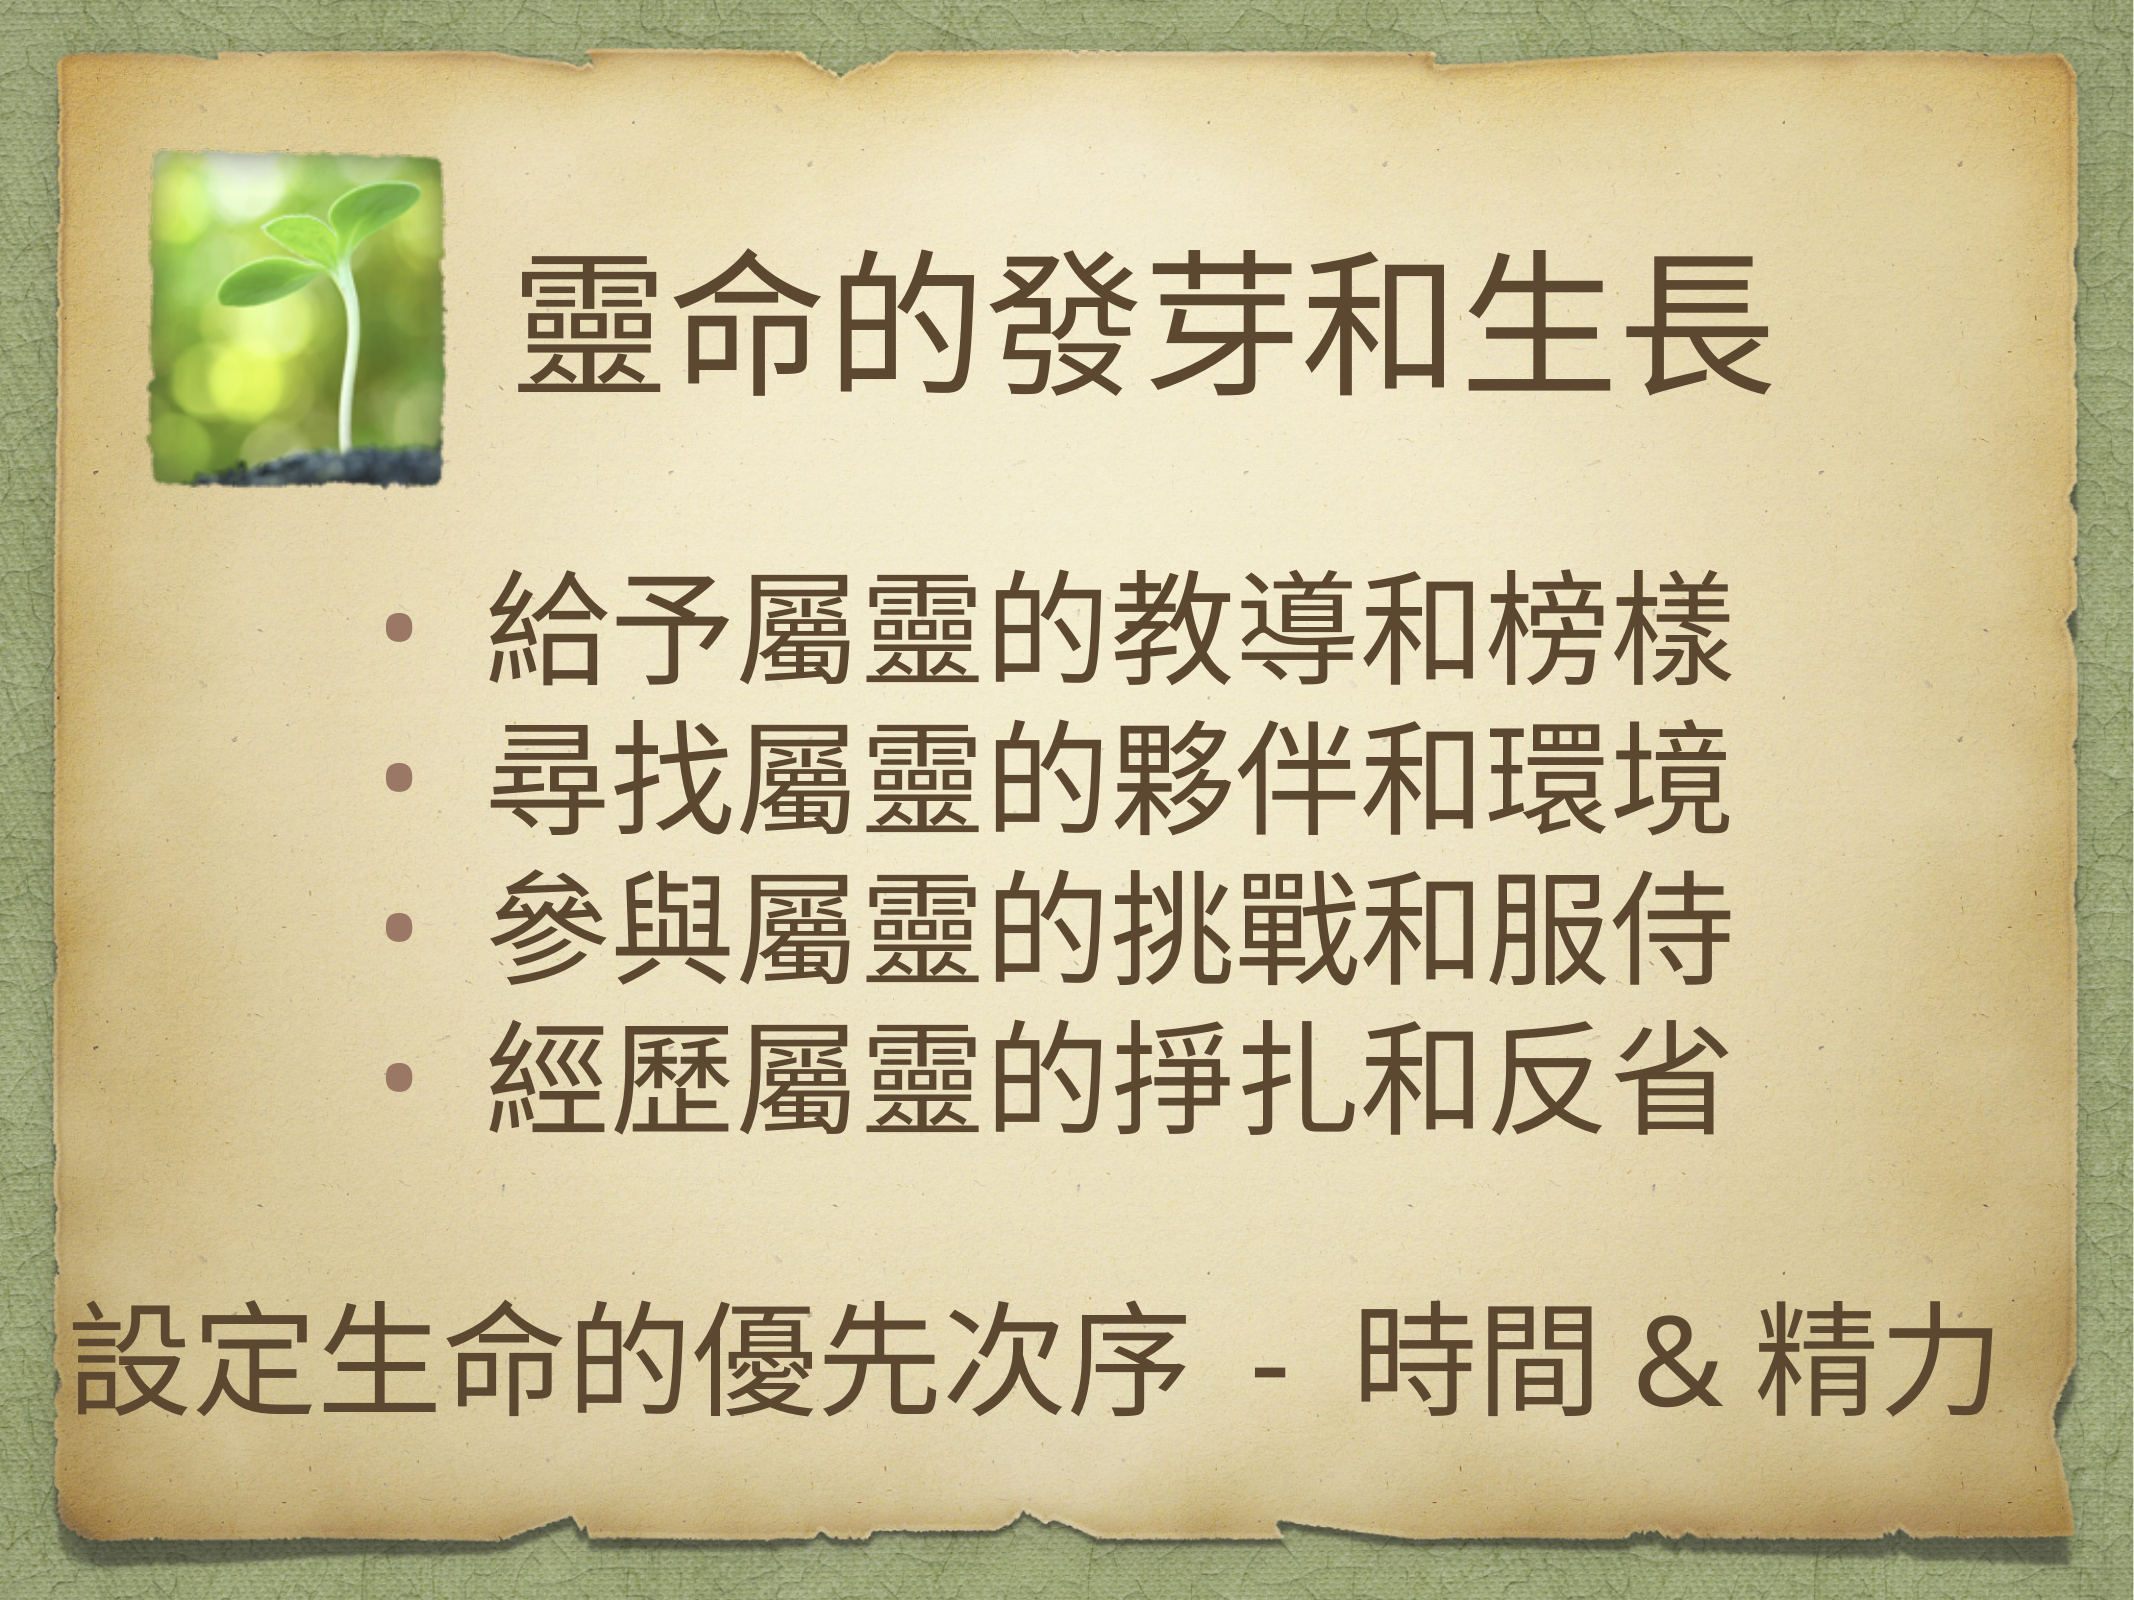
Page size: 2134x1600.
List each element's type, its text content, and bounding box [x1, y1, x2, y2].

title 靈命的發芽和生長 [452, 205, 2030, 434]
text_box 設定生命的優先次序 - 時間&精力 [58, 1272, 2013, 1440]
picture [0, 0, 2134, 1600]
text_box 給予屬靈的教導和榜樣 尋找屬靈的夥伴和環境 參與屬靈的挑戰和服侍 經歷屬靈的掙扎和反省 [372, 466, 1879, 1234]
